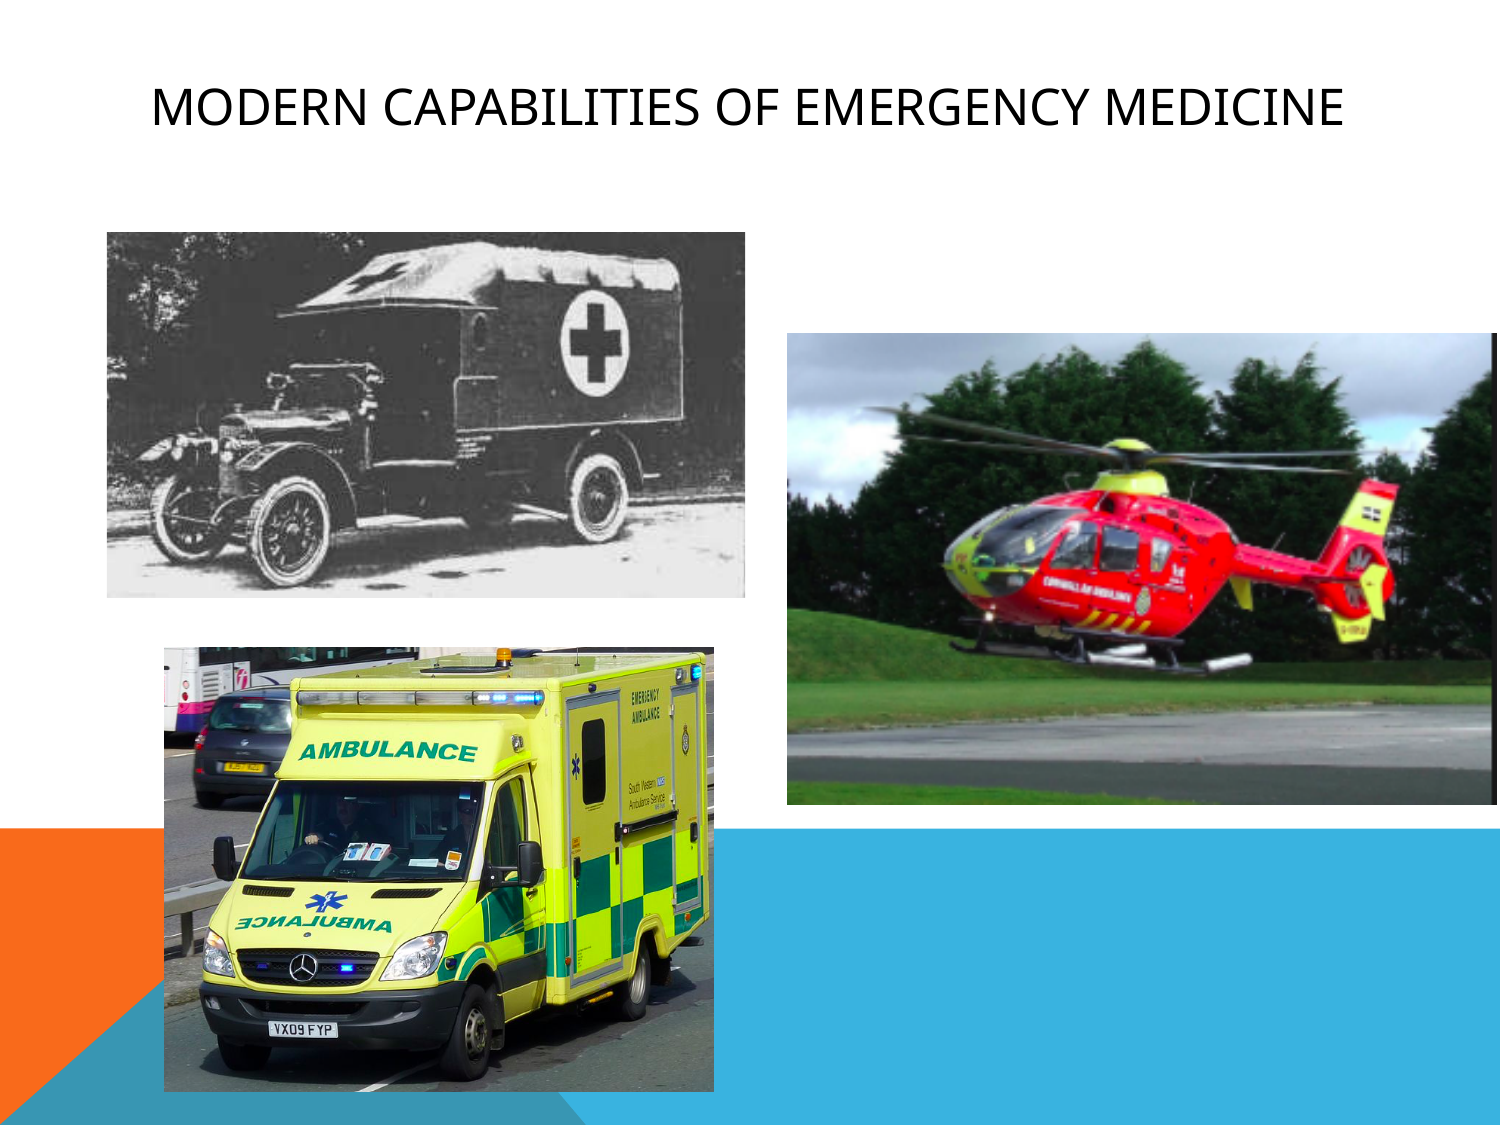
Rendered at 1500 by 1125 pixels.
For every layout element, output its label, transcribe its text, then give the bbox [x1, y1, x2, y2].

picture [164, 646, 714, 1092]
title Modern Capabilities of Emergency Medicine [135, 60, 1369, 150]
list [106, 232, 746, 599]
picture [787, 333, 1498, 805]
